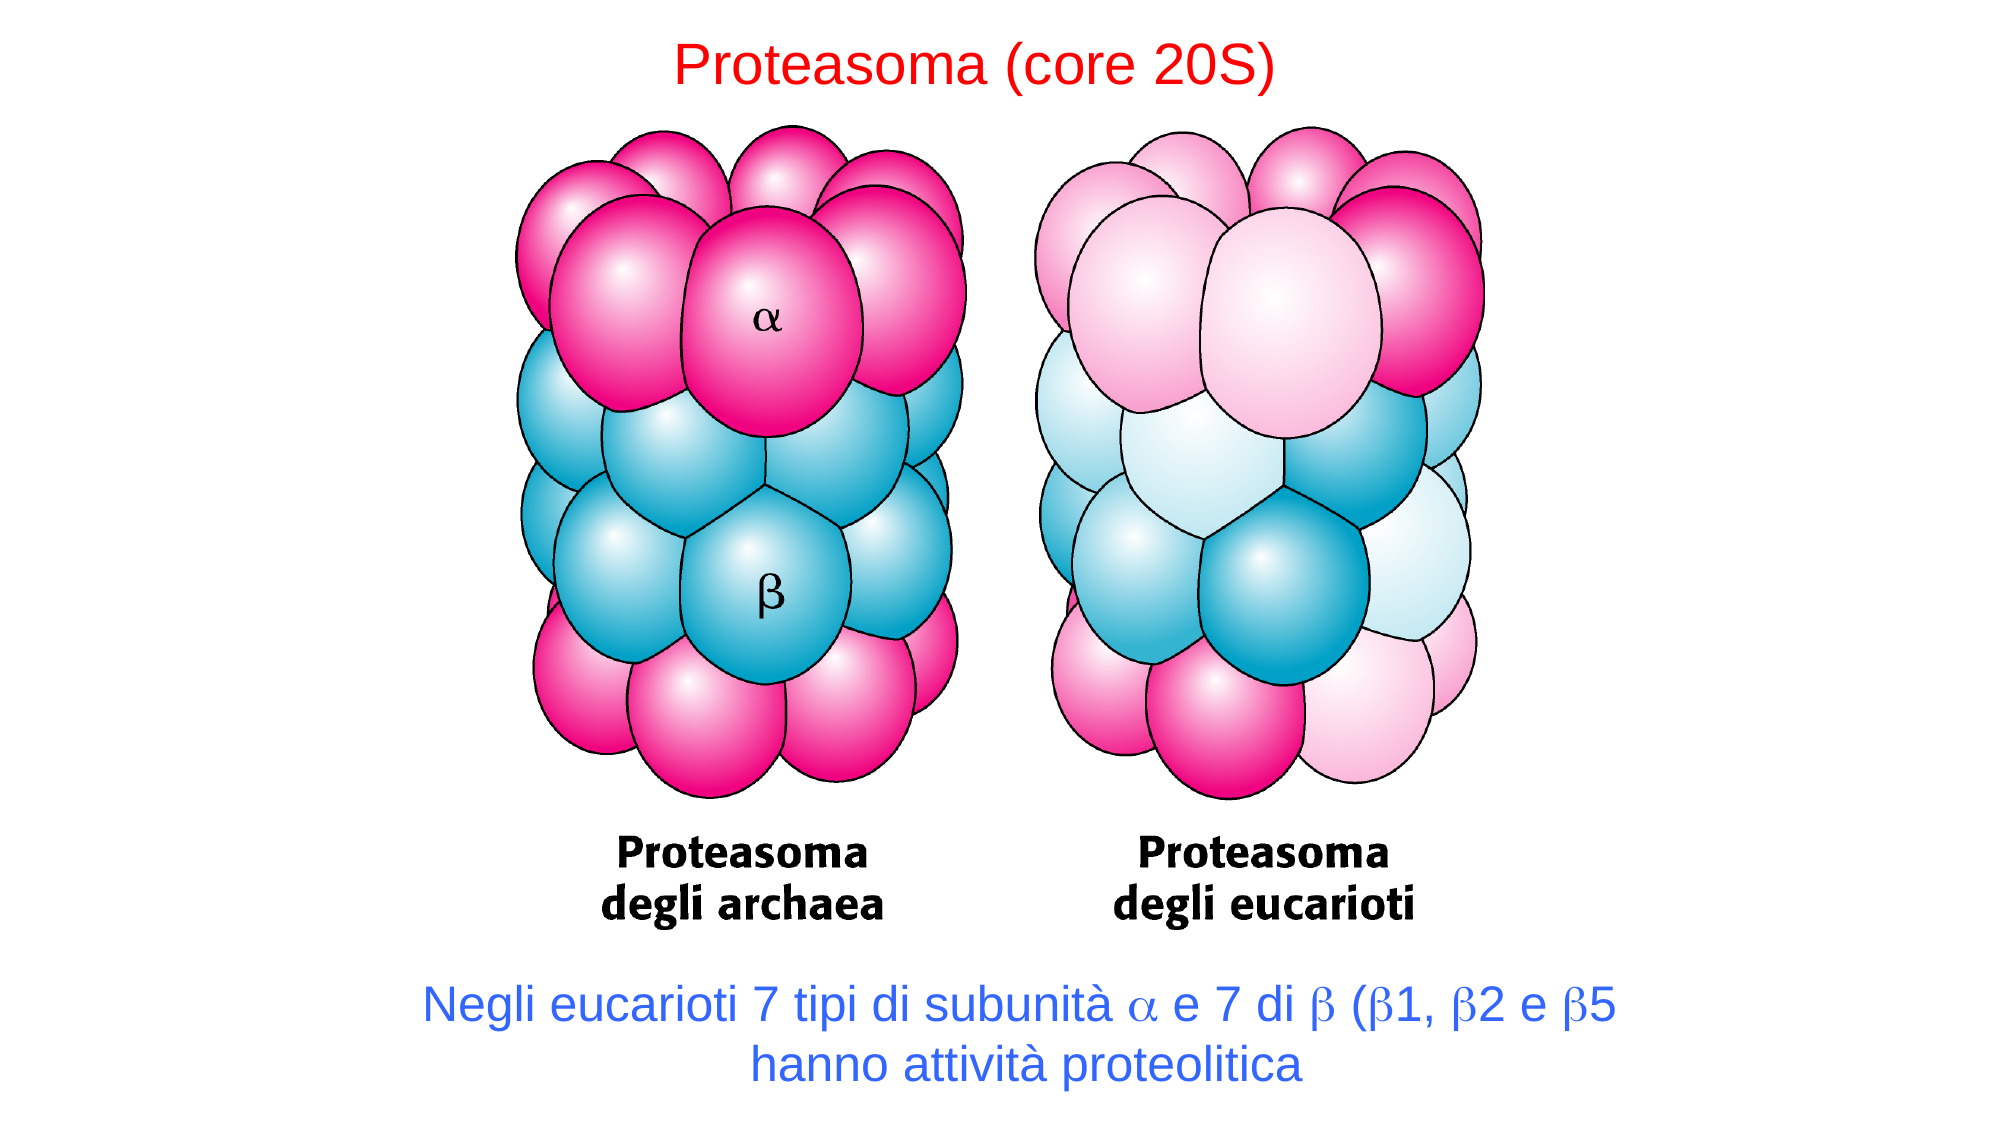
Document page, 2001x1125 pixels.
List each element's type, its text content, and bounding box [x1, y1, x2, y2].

picture [515, 125, 1485, 930]
text_box Negli eucarioti 7 tipi di subunità a e 7 di b (b1, b2 e b5 hanno attività proteolitica [407, 964, 1646, 1099]
text_box Proteasoma (core 20S) [658, 19, 1293, 104]
